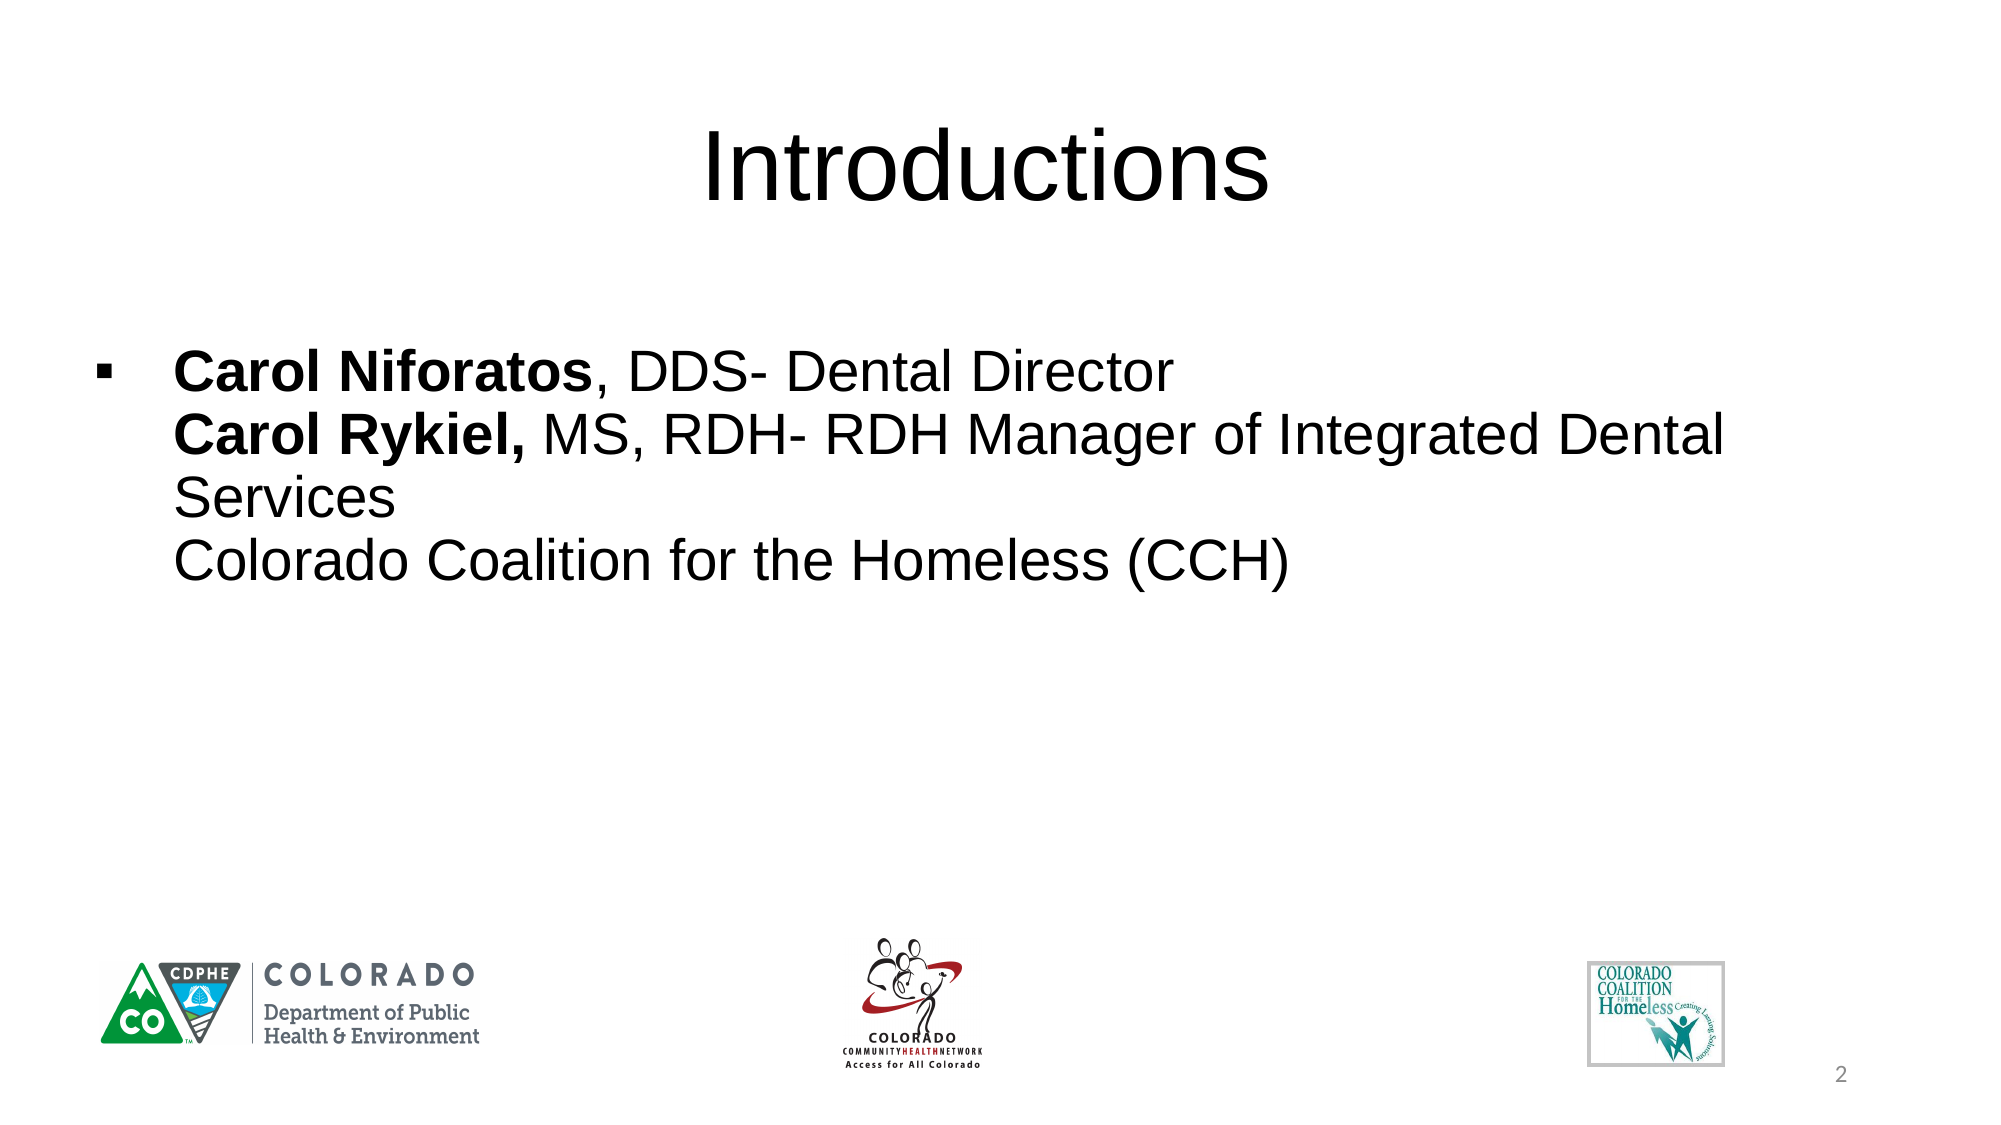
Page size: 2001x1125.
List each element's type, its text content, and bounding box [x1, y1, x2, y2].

list Carol Niforatos, DDS- Dental Director Carol Rykiel, MS, RDH- RDH Manager of Integrated Dental Services Colorado Coalition for the Homeless (CCH) [58, 286, 1959, 1029]
title Introductions [137, 59, 1863, 278]
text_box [99, 938, 1725, 1068]
slide_number 2 [1412, 1042, 1863, 1103]
